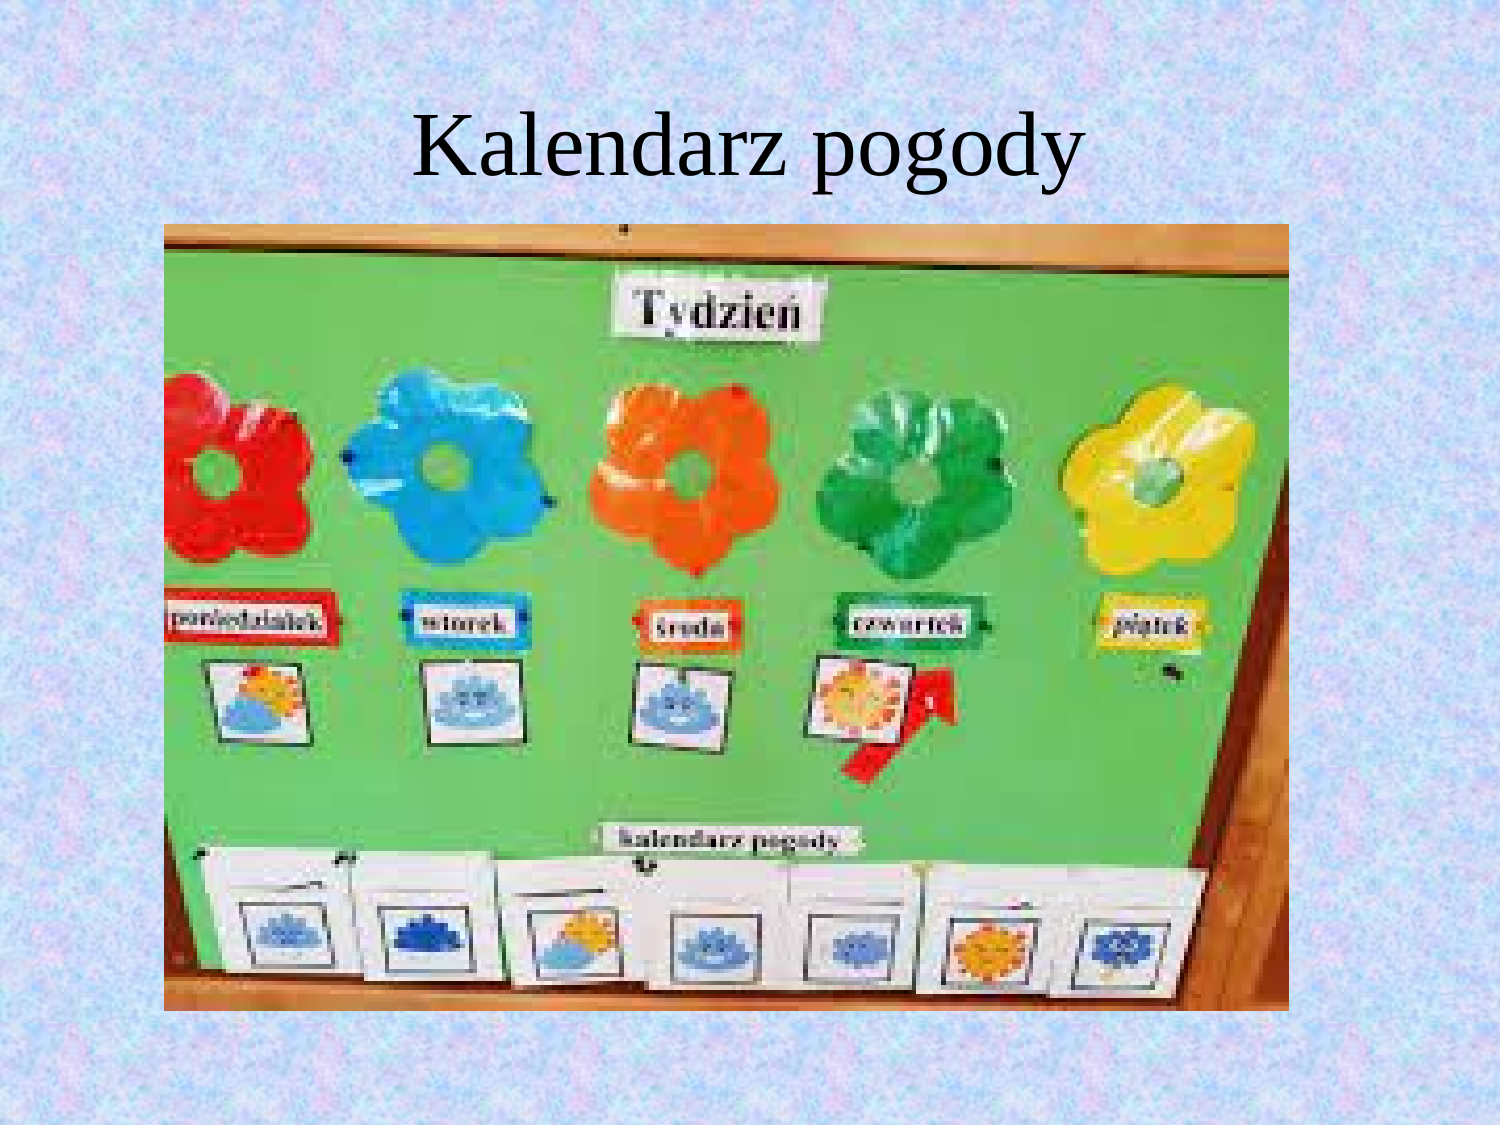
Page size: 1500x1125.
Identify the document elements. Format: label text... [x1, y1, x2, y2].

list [163, 223, 1290, 1011]
title Kalendarz pogody [75, 45, 1425, 233]
picture [0, 0, 1500, 1125]
